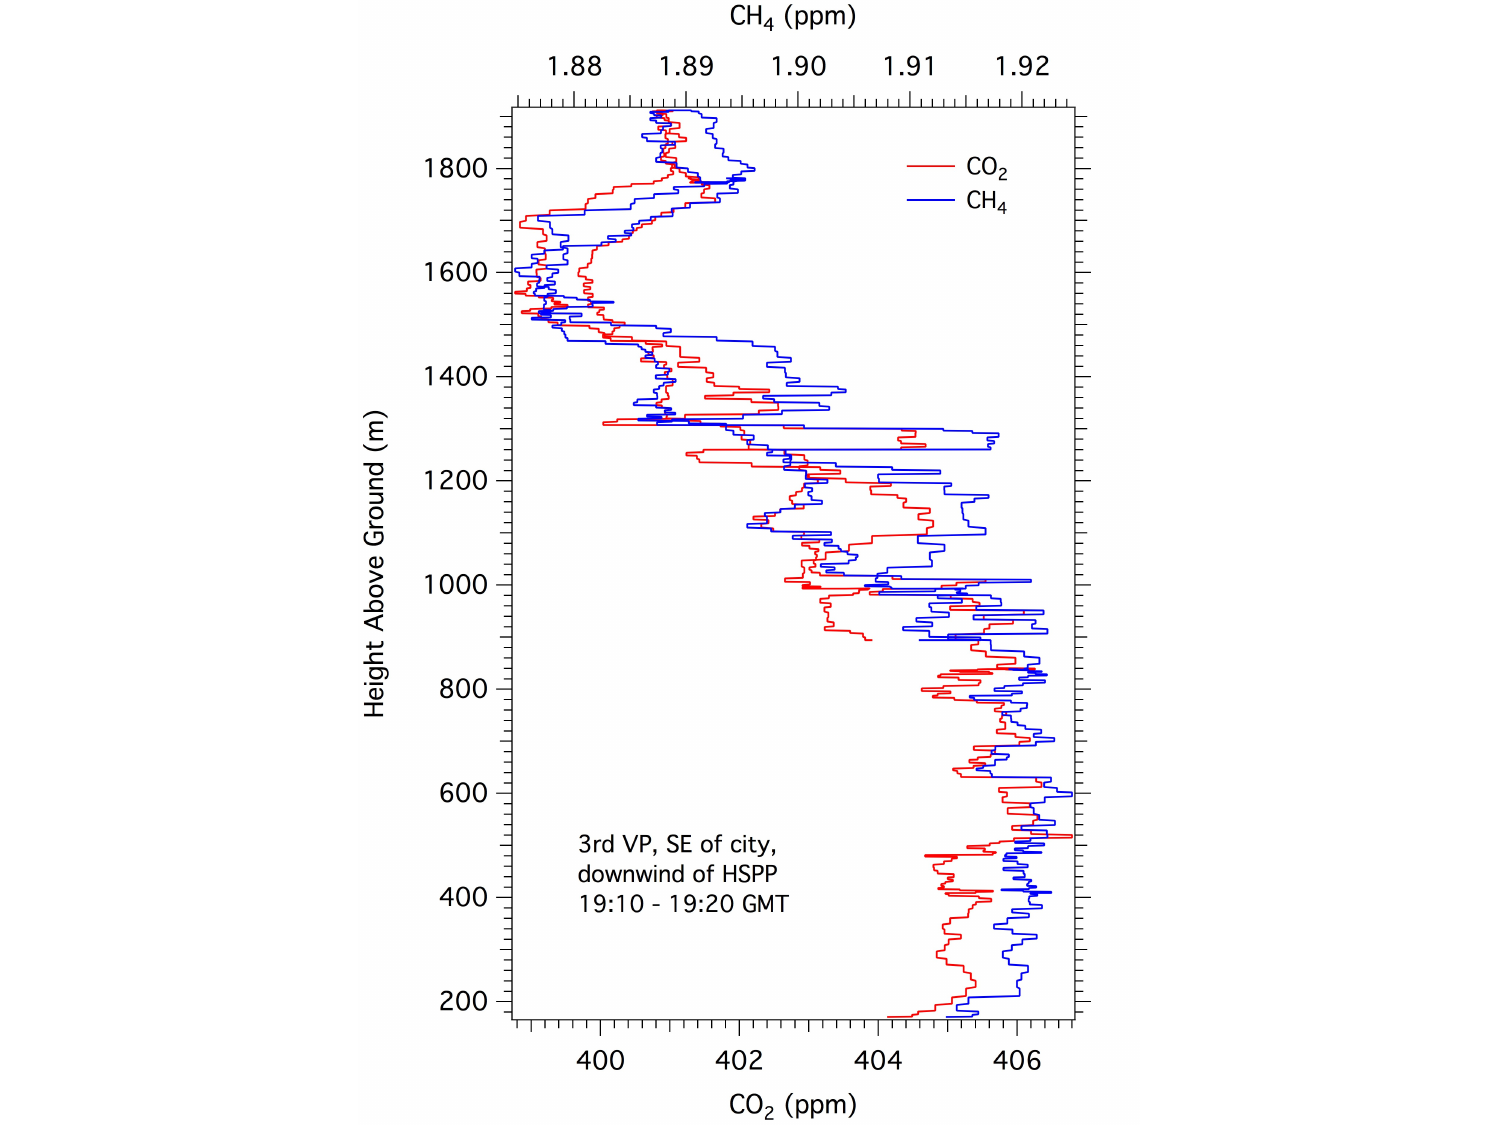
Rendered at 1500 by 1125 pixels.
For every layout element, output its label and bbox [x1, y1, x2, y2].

picture [358, 0, 1140, 1125]
